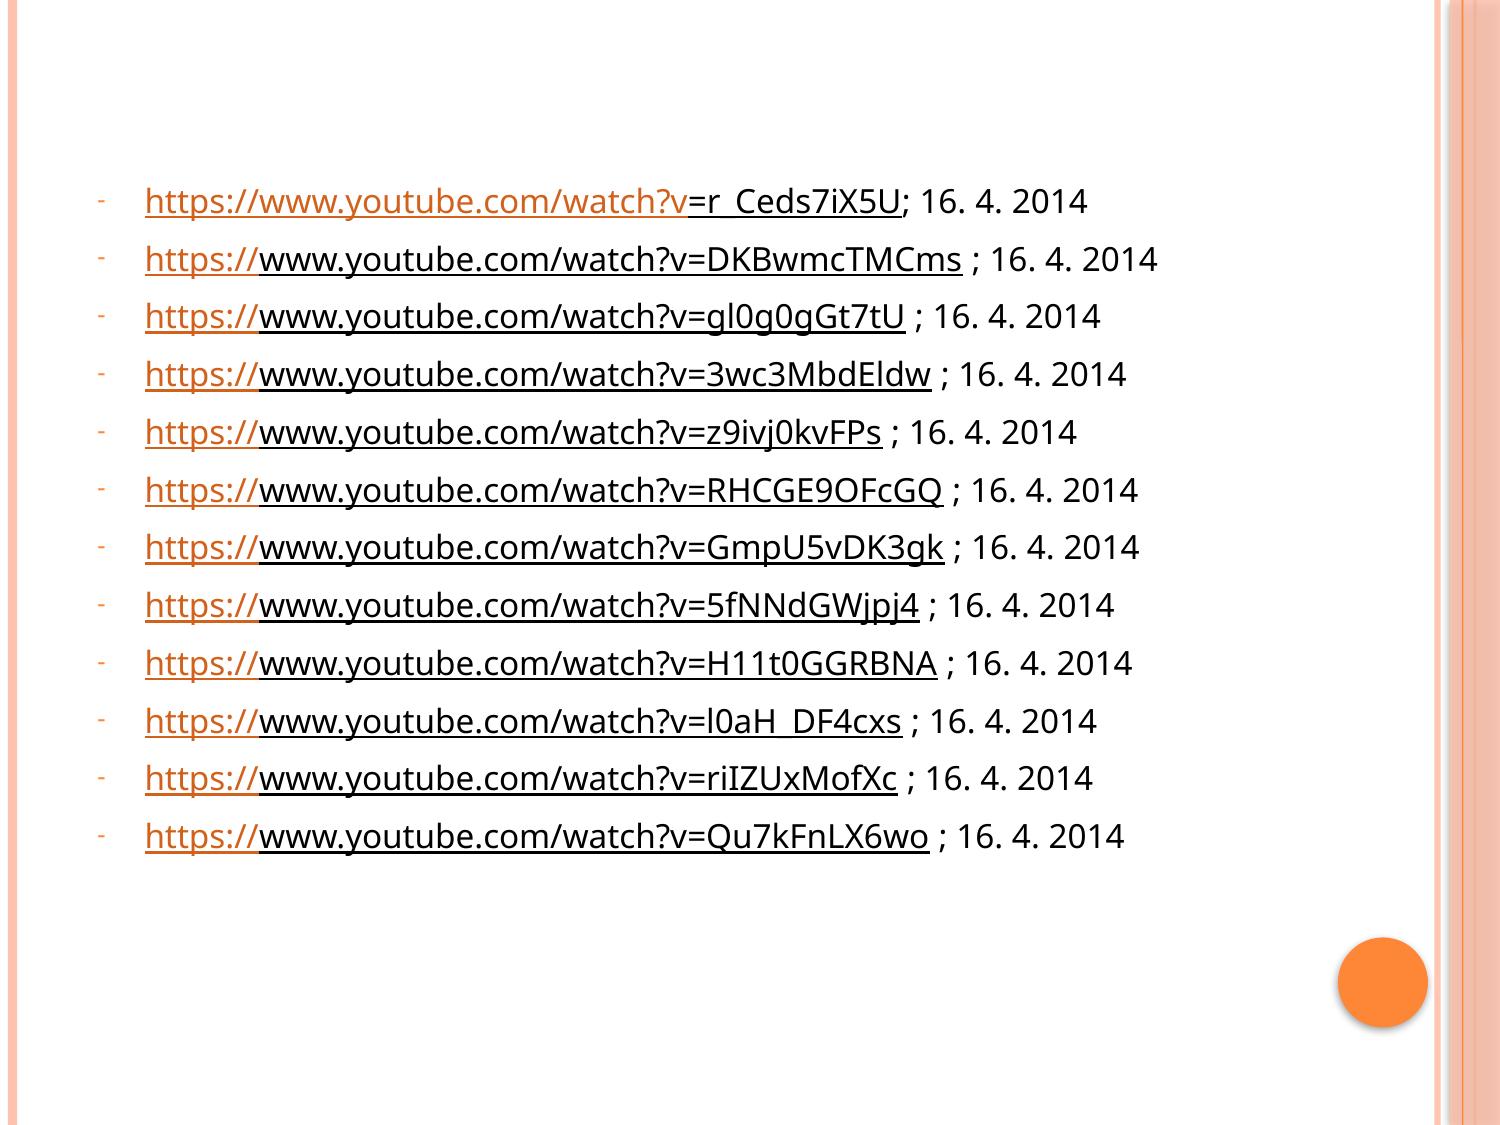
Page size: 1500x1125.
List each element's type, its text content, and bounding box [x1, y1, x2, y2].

list https://www.youtube.com/watch?v=r_Ceds7iX5U; 16. 4. 2014 https://www.youtube.com/watch?v=DKBwmcTMCms ; 16. 4. 2014 https://www.youtube.com/watch?v=gl0g0gGt7tU ; 16. 4. 2014 https://www.youtube.com/watch?v=3wc3MbdEldw ; 16. 4. 2014 https://www.youtube.com/watch?v=z9ivj0kvFPs ; 16. 4. 2014 https://www.youtube.com/watch?v=RHCGE9OFcGQ ; 16. 4. 2014 https://www.youtube.com/watch?v=GmpU5vDK3gk ; 16. 4. 2014 https://www.youtube.com/watch?v=5fNNdGWjpj4 ; 16. 4. 2014 https://www.youtube.com/watch?v=H11t0GGRBNA ; 16. 4. 2014 https://www.youtube.com/watch?v=l0aH_DF4cxs ; 16. 4. 2014 https://www.youtube.com/watch?v=riIZUxMofXc ; 16. 4. 2014 https://www.youtube.com/watch?v=Qu7kFnLX6wo ; 16. 4. 2014 [64, 172, 1425, 1094]
